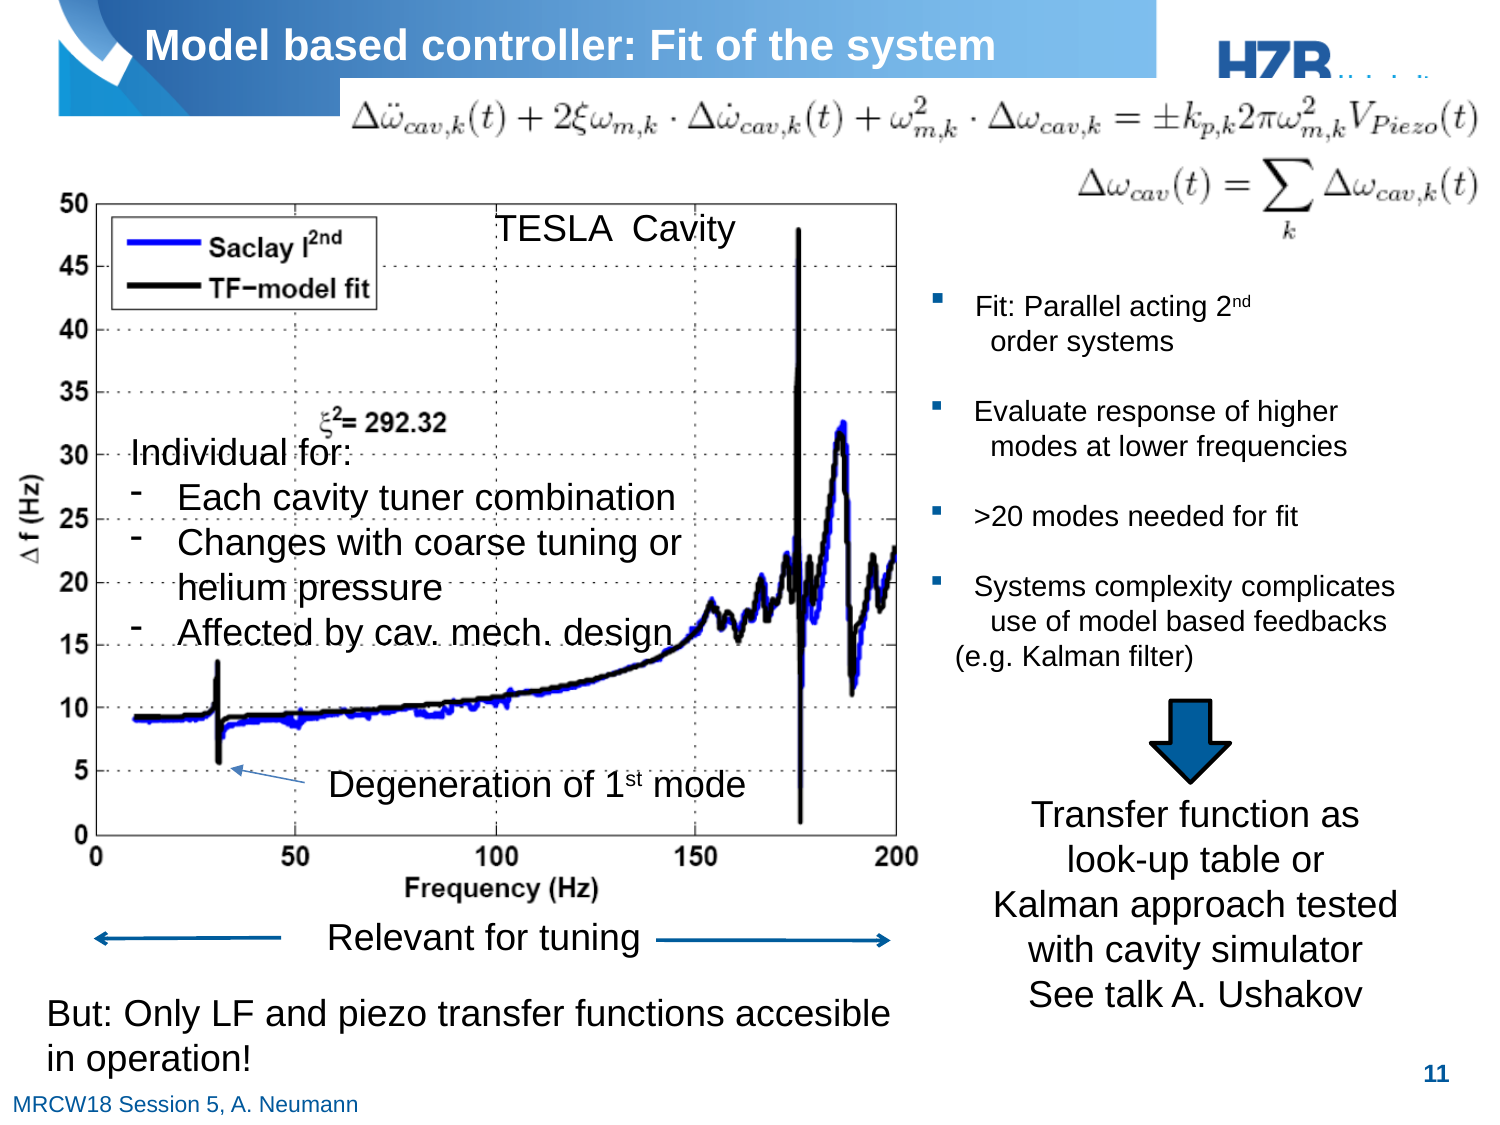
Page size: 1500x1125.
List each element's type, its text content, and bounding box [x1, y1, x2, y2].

text_box Relevant for tuning [312, 916, 656, 965]
title Model based controller: Fit of the system [144, 7, 1495, 80]
picture [0, 0, 1500, 908]
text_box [229, 767, 305, 783]
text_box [93, 935, 282, 941]
text_box Fit: Parallel acting 2nd order systems Evaluate response of higher modes at lower frequencies >20 modes needed for fit Systems complexity complicates use of model based feedbacks (e.g. Kalman filter) [942, 275, 1411, 680]
slide_number 11 [1114, 1042, 1465, 1103]
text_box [975, 700, 1417, 1026]
text_box But: Only LF and piezo transfer functions accesible in operation! [31, 982, 907, 1087]
